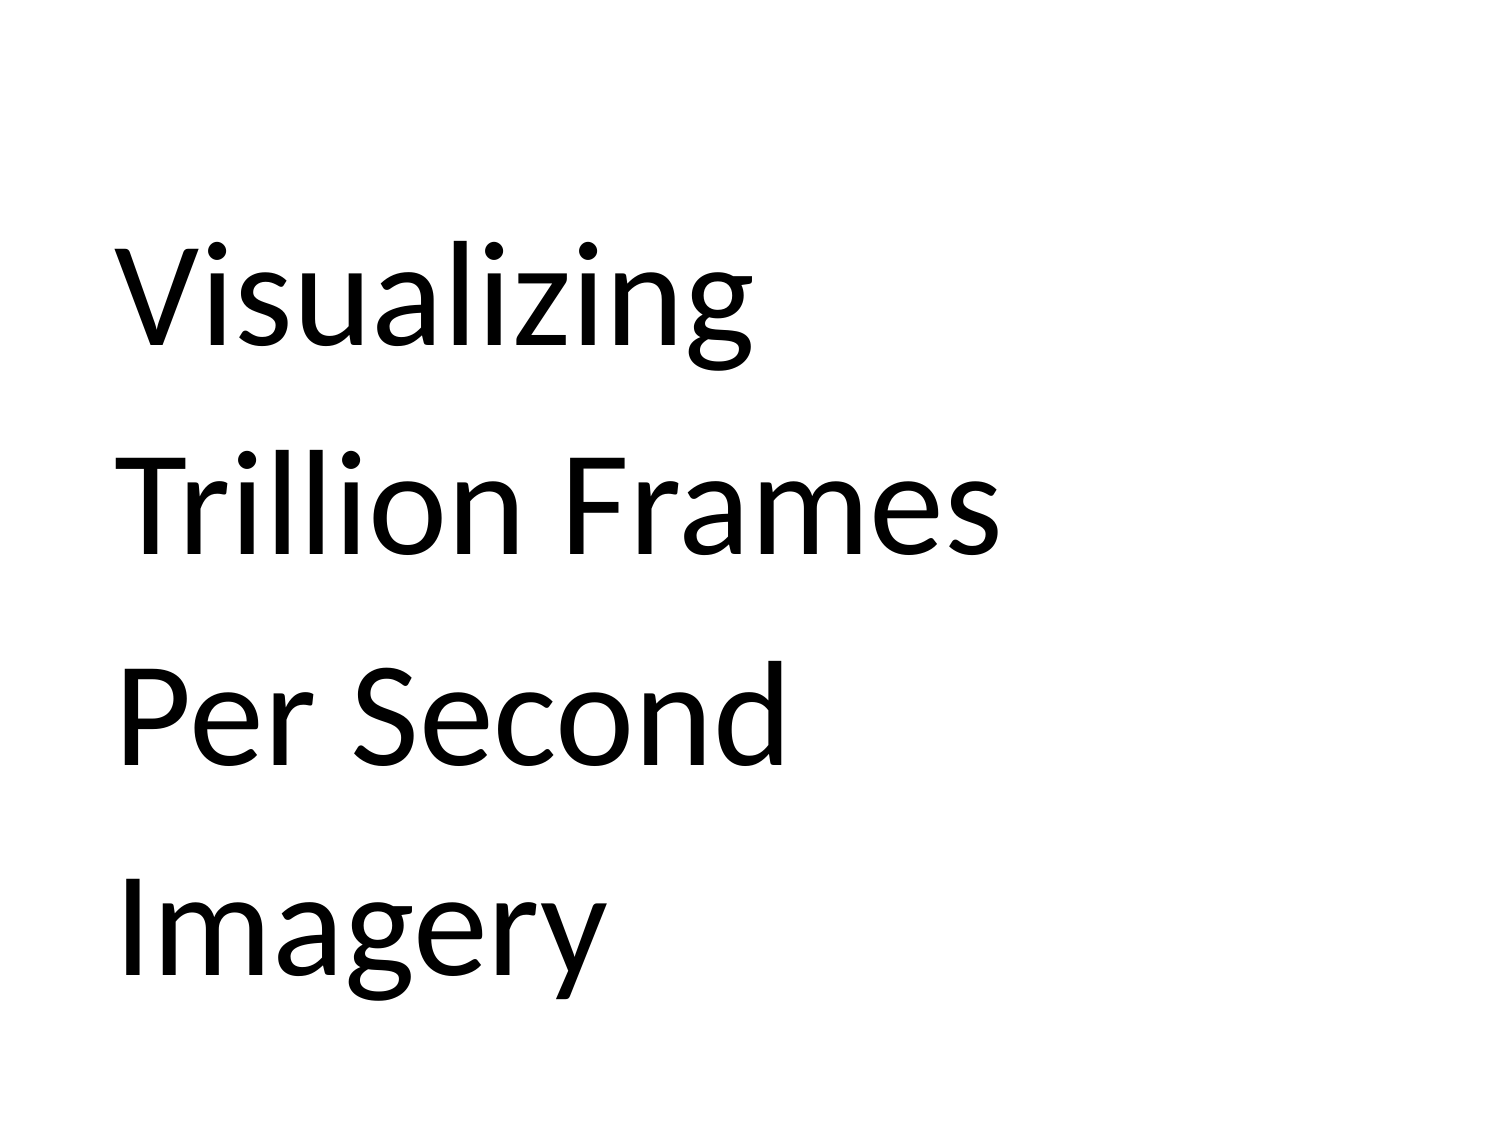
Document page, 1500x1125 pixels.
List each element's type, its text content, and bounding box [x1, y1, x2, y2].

list Visualizing Trillion Frames Per Second Imagery [99, 537, 1438, 1013]
